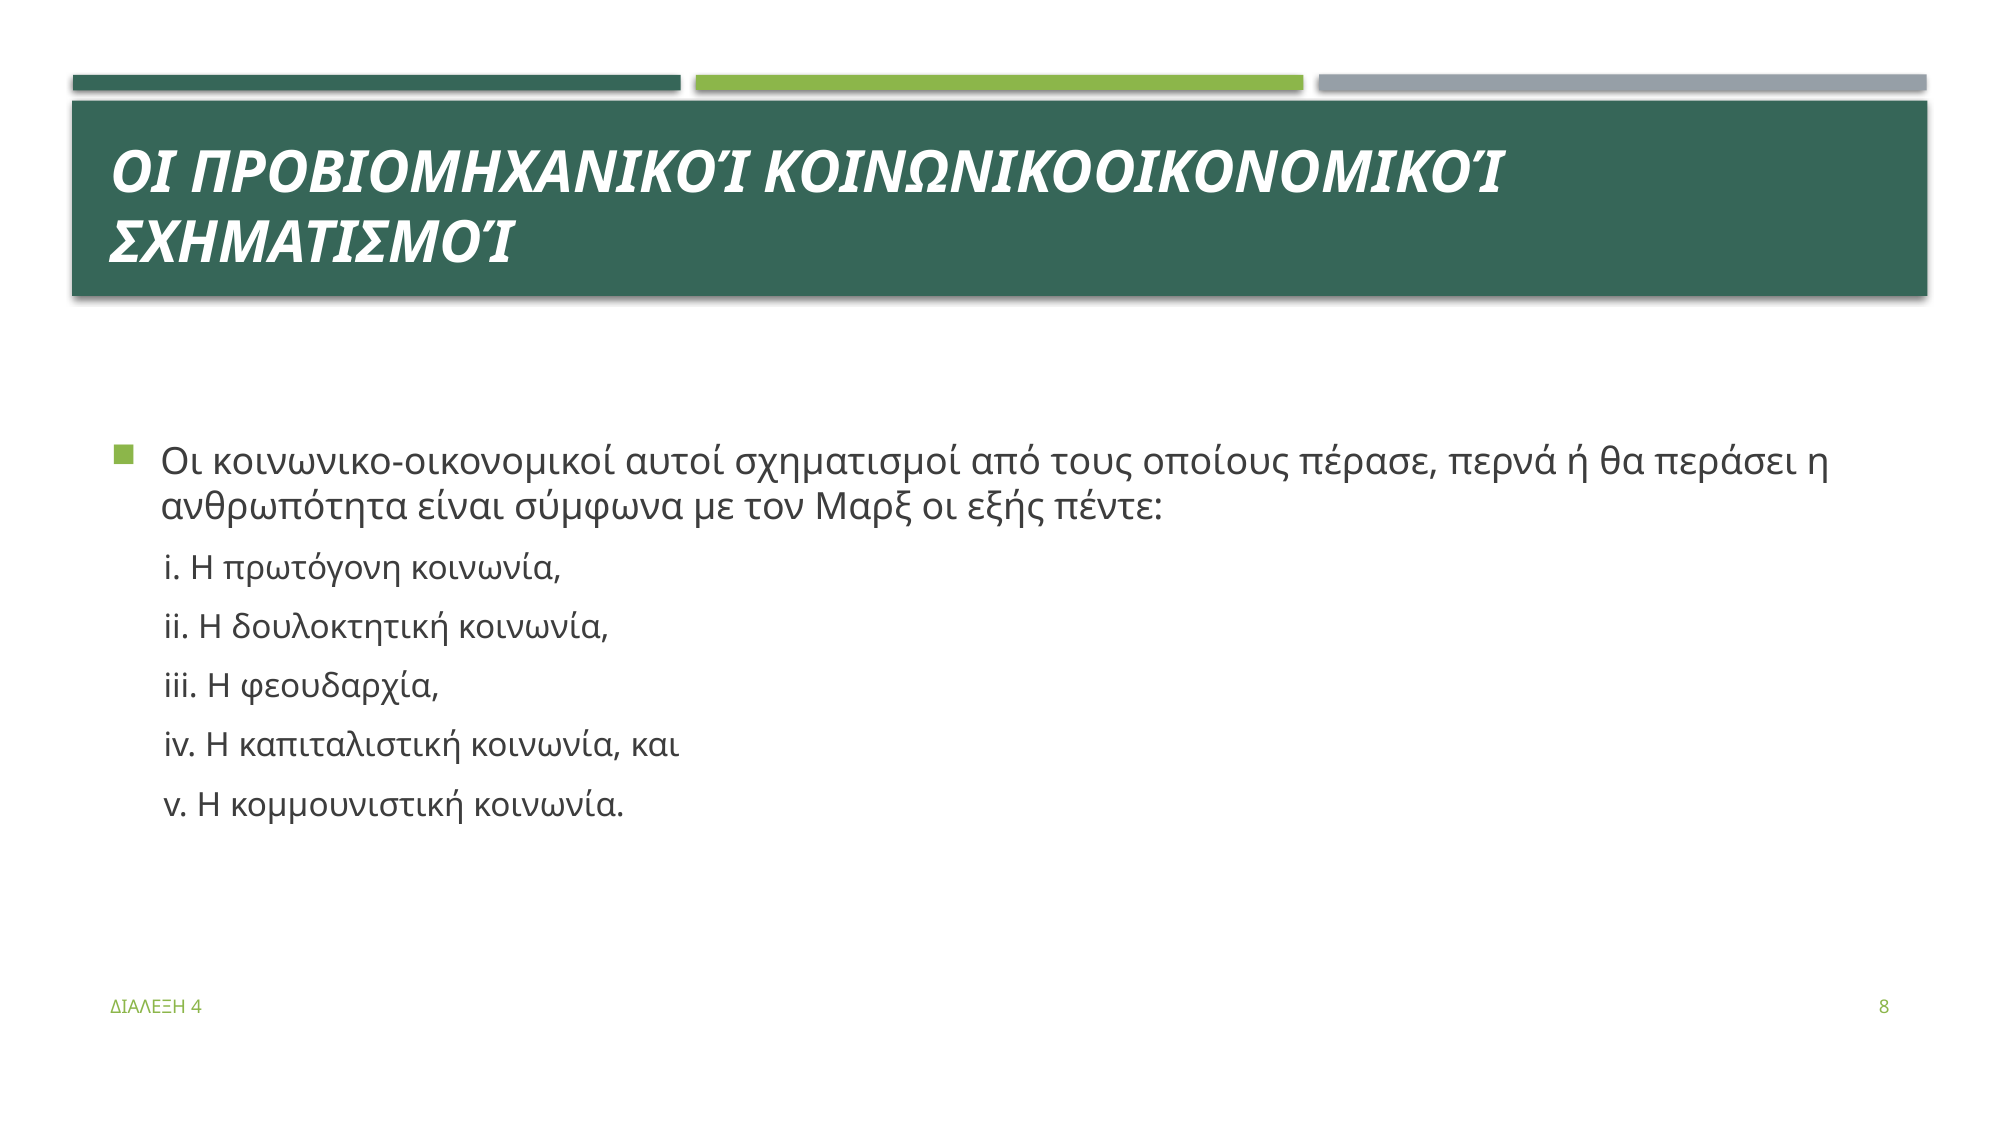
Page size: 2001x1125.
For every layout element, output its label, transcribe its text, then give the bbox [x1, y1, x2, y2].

title Οι προβιομηχανικοί κοινωνικοοικονομικοί σχηματισμοί [95, 115, 1905, 282]
list Οι κοινωνικο-οικονομικοί αυτοί σχηματισμοί από τους οποίους πέρασε, περνά ή θα περάσει η ανθρωπότητα είναι σύμφωνα με τον Μαρξ οι εξής πέντε: i. Η πρωτόγονη κοινωνία, ii. Η δουλοκτητική κοινωνία, iii. Η φεουδαρχία, iv. Η καπιταλιστική κοινωνία, και v. Η κομμουνιστική κοινωνία. [95, 357, 1905, 962]
slide_number 8 [1732, 977, 1905, 1037]
footer ΔΙΑΛΕΞΗ 4 [95, 976, 1230, 1037]
